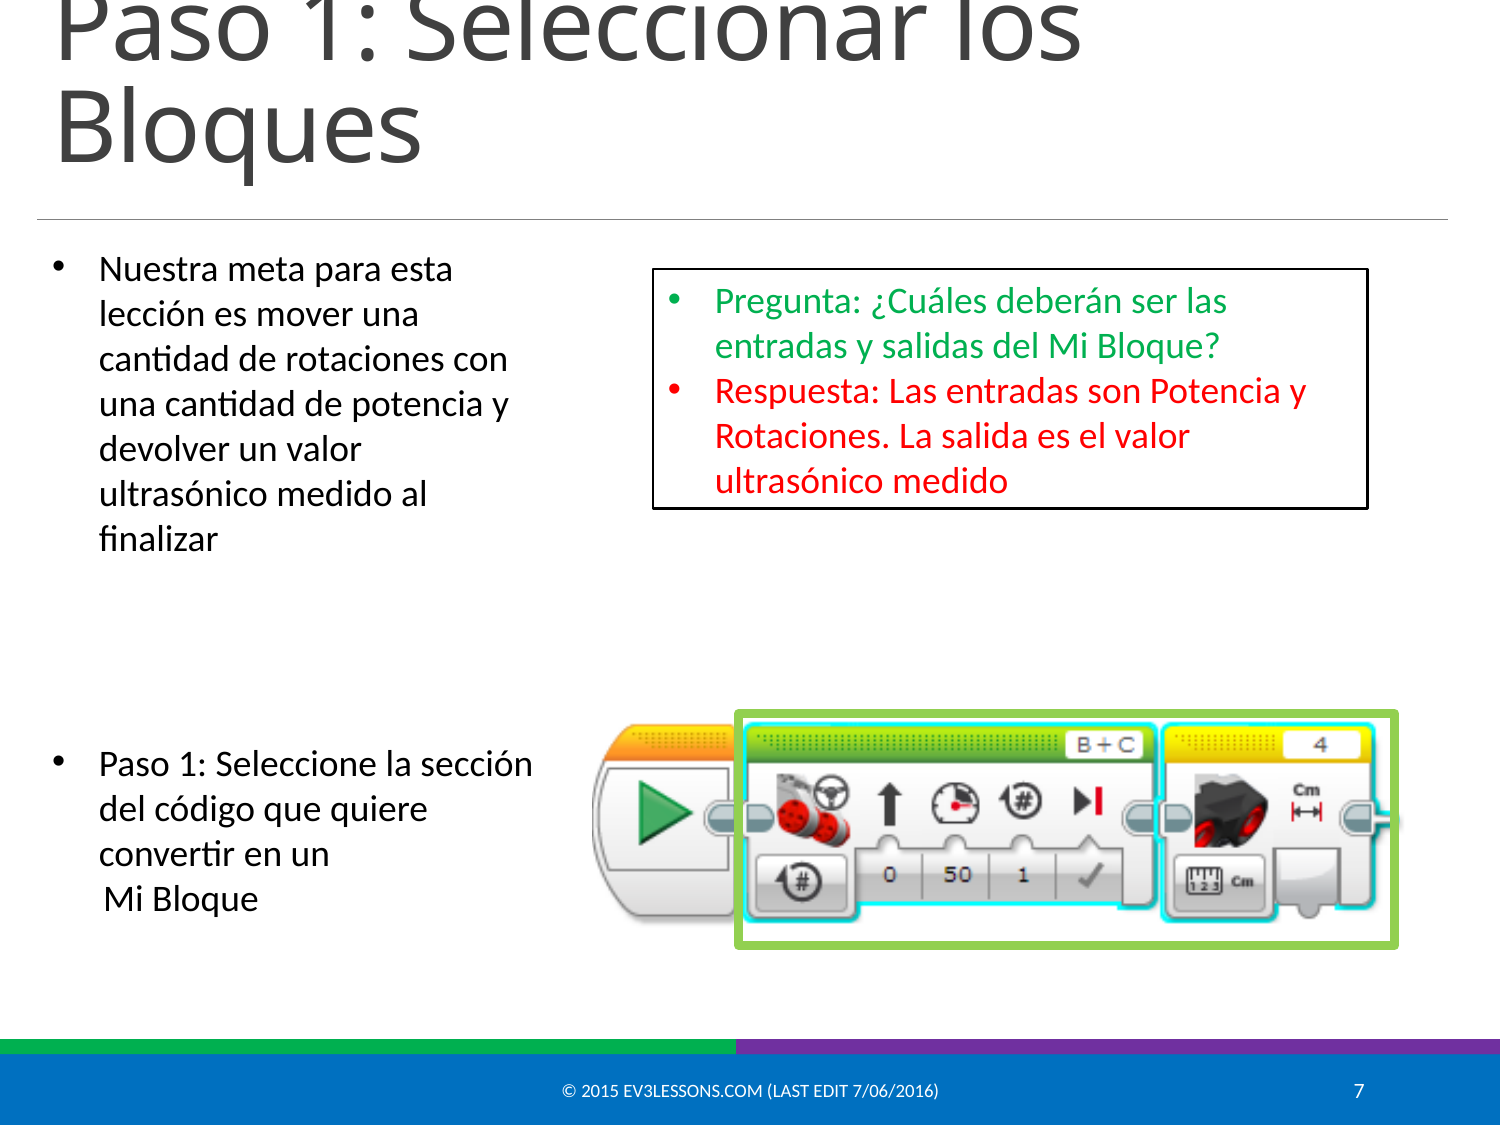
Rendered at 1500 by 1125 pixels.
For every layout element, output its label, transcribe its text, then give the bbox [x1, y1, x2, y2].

text_box Nuestra meta para esta lección es mover una cantidad de rotaciones con una cantidad de potencia y devolver un valor ultrasónico medido al finalizar Paso 1: Seleccione la sección del código que quiere convertir en un Mi Bloque [36, 235, 550, 927]
picture [592, 688, 1429, 982]
slide_number 7 [1218, 1059, 1380, 1120]
footer © 2015 EV3Lessons.com (Last Edit 7/06/2016) [453, 1059, 1047, 1120]
text_box Pregunta: ¿Cuáles deberán ser las entradas y salidas del Mi Bloque? Respuesta: Las entradas son Potencia y Rotaciones. La salida es el valor ultrasónico medido [652, 268, 1369, 510]
title Paso 1: Seleccionar los Bloques [37, 47, 1448, 191]
